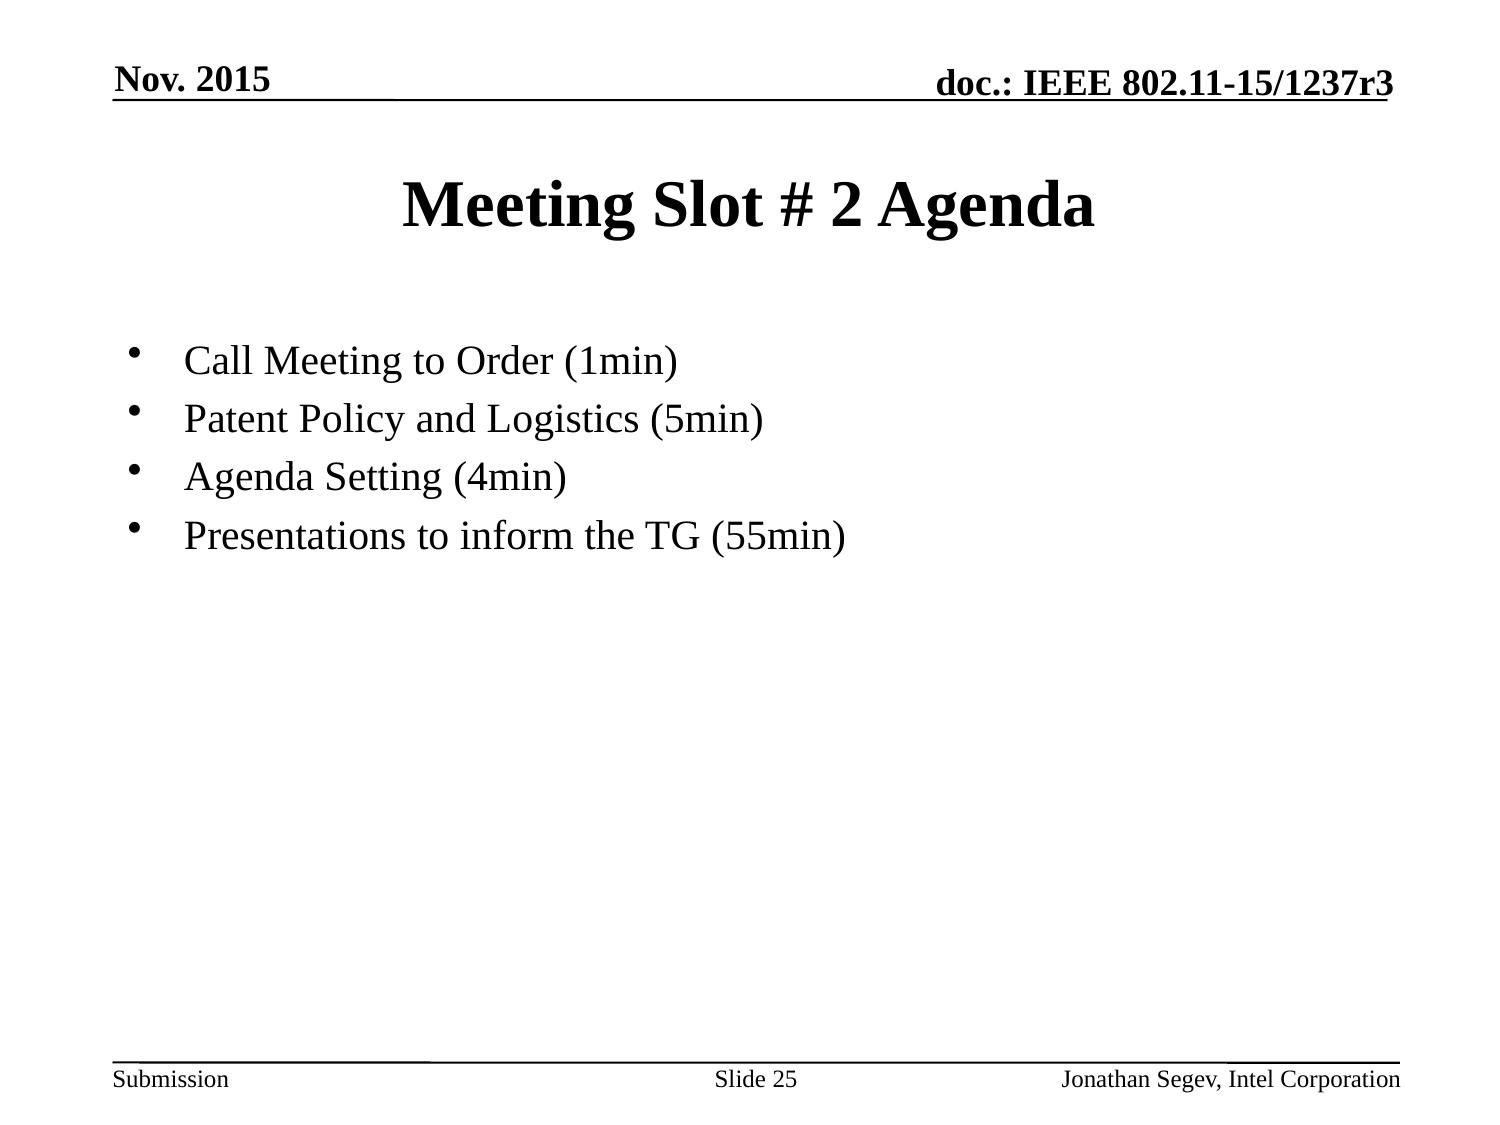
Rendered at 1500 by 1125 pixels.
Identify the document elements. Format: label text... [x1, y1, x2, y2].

title Meeting Slot # 2 Agenda [112, 112, 1388, 288]
list Call Meeting to Order (1min) Patent Policy and Logistics (5min) Agenda Setting (4min) Presentations to inform the TG (55min) [112, 324, 1448, 1024]
slide_number Slide 25 [712, 1061, 800, 1123]
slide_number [114, 54, 423, 100]
footer Jonathan Segev, Intel Corporation [878, 1061, 1402, 1093]
